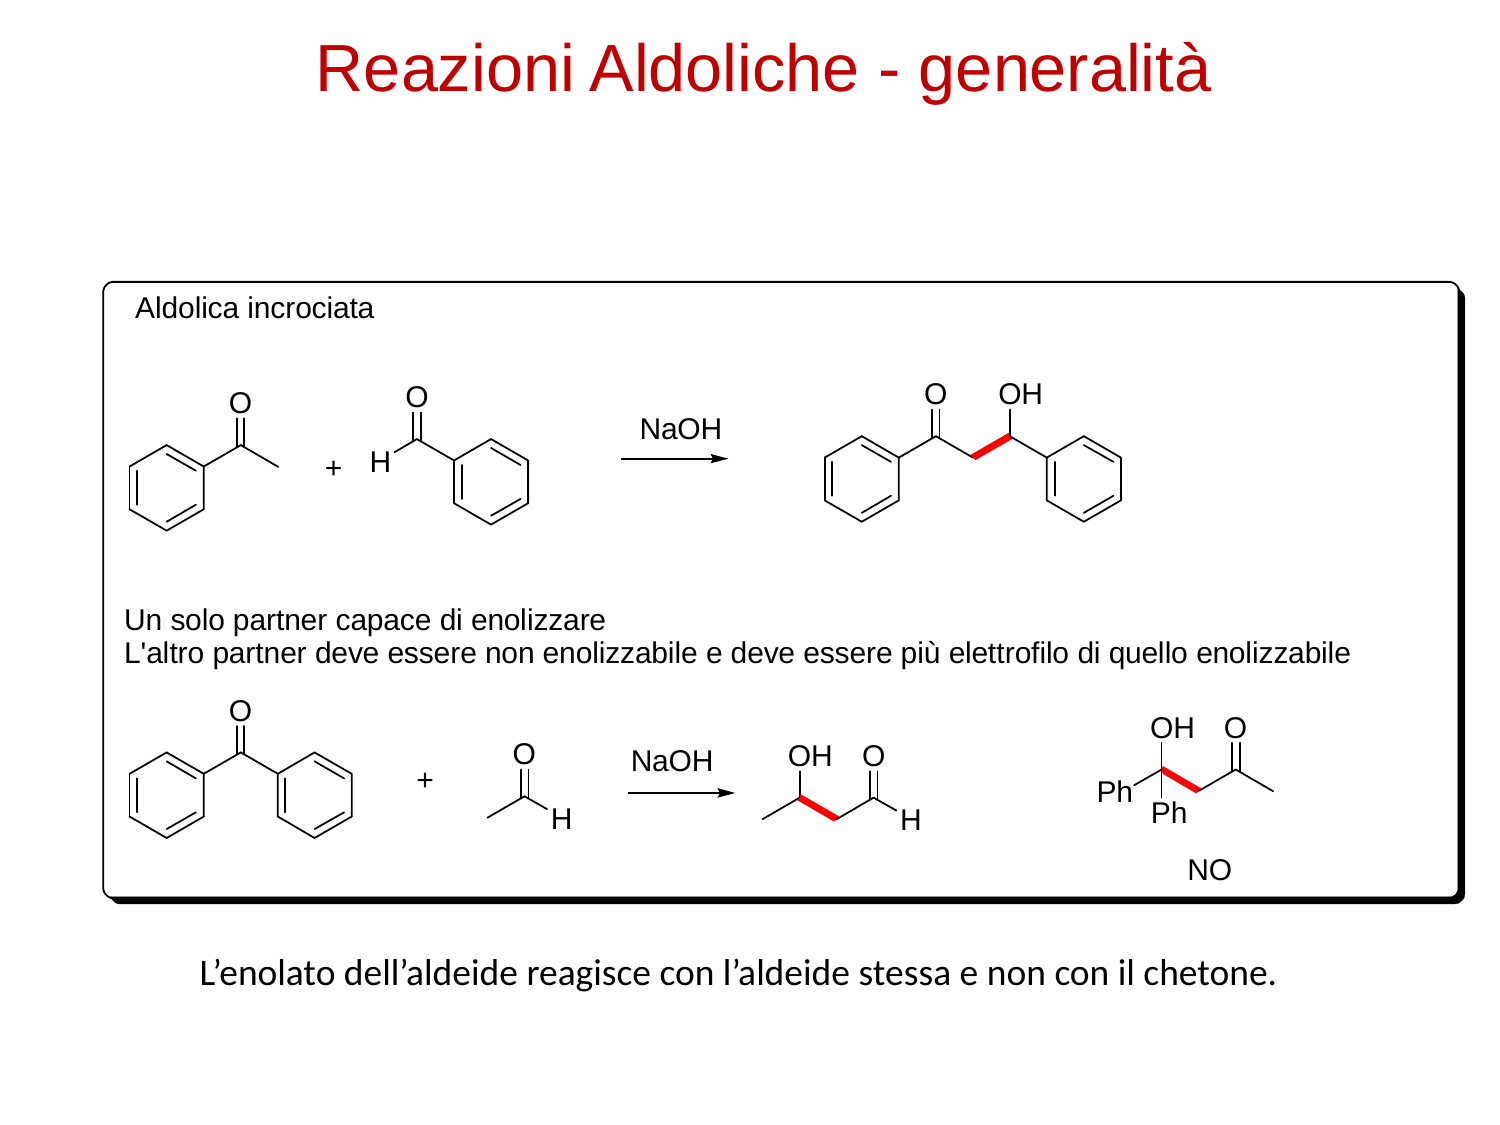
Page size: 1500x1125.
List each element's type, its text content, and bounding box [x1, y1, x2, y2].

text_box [100, 278, 1467, 906]
text_box Reazioni Aldoliche - generalità [301, 17, 1258, 113]
text_box L’enolato dell’aldeide reagisce con l’aldeide stessa e non con il chetone. [184, 940, 1294, 1001]
